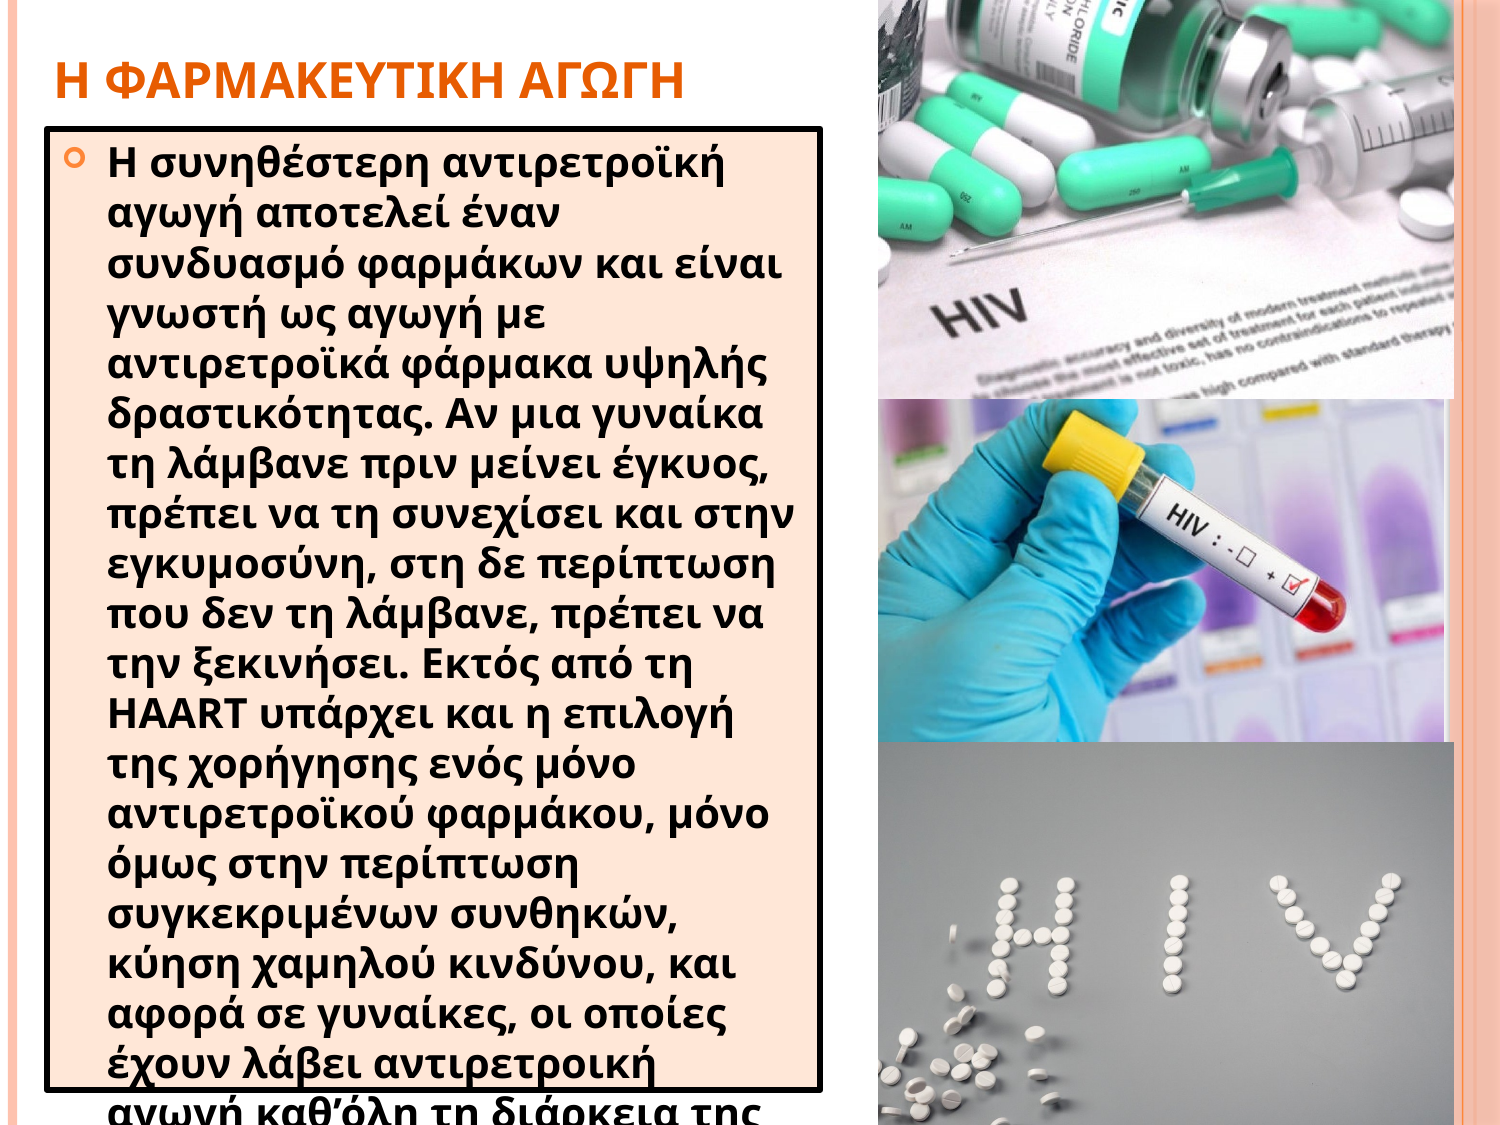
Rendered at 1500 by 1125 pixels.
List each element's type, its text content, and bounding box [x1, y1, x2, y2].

list Η συνηθέστερη αντιρετροϊκή αγωγή αποτελεί έναν συνδυασμό φαρμάκων και είναι γνωστή ως αγωγή με αντιρετροϊκά φάρμακα υψηλής δραστικότητας. Αν μια γυναίκα τη λάμβανε πριν μείνει έγκυος, πρέπει να τη συνεχίσει και στην εγκυμοσύνη, στη δε περίπτωση που δεν τη λάμβανε, πρέπει να την ξεκινήσει. Εκτός από τη HAART υπάρχει και η επιλογή της χορήγησης ενός μόνο αντιρετροϊκού φαρμάκου, μόνο όμως στην περίπτωση συγκεκριμένων συνθηκών, κύηση χαμηλού κινδύνου, και αφορά σε γυναίκες, οι οποίες έχουν λάβει αντιρετροική αγωγή καθ’όλη τη διάρκεια της εγκυμοσύνης και έχουν επιτύχει πλήρη ιϊκή καταστολή πριν από τον τοκετό. [46, 128, 821, 1090]
title Η φαρμακευτικη αγωγη [0, 0, 874, 176]
picture [878, 0, 1454, 1125]
